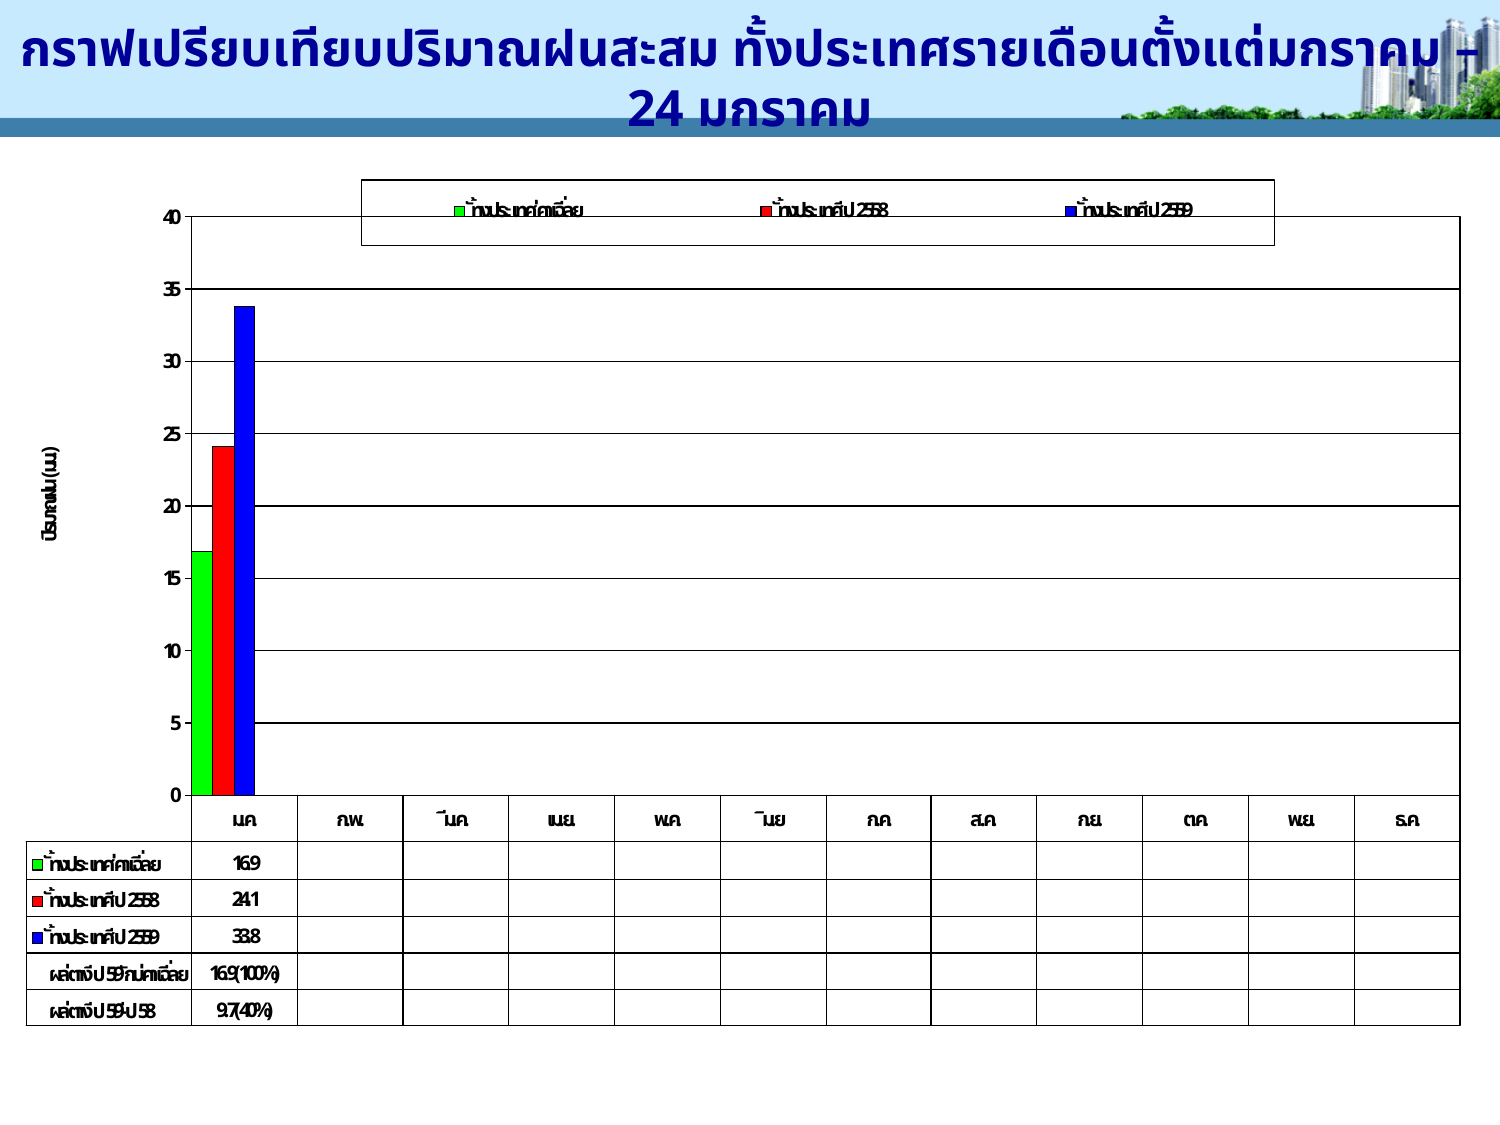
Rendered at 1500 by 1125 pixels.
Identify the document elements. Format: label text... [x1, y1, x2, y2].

title กราฟเปรียบเทียบปริมาณฝนสะสม ทั้งประเทศรายเดือนตั้งแต่มกราคม – 24 มกราคม [0, 0, 1500, 153]
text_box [0, 172, 1471, 1125]
